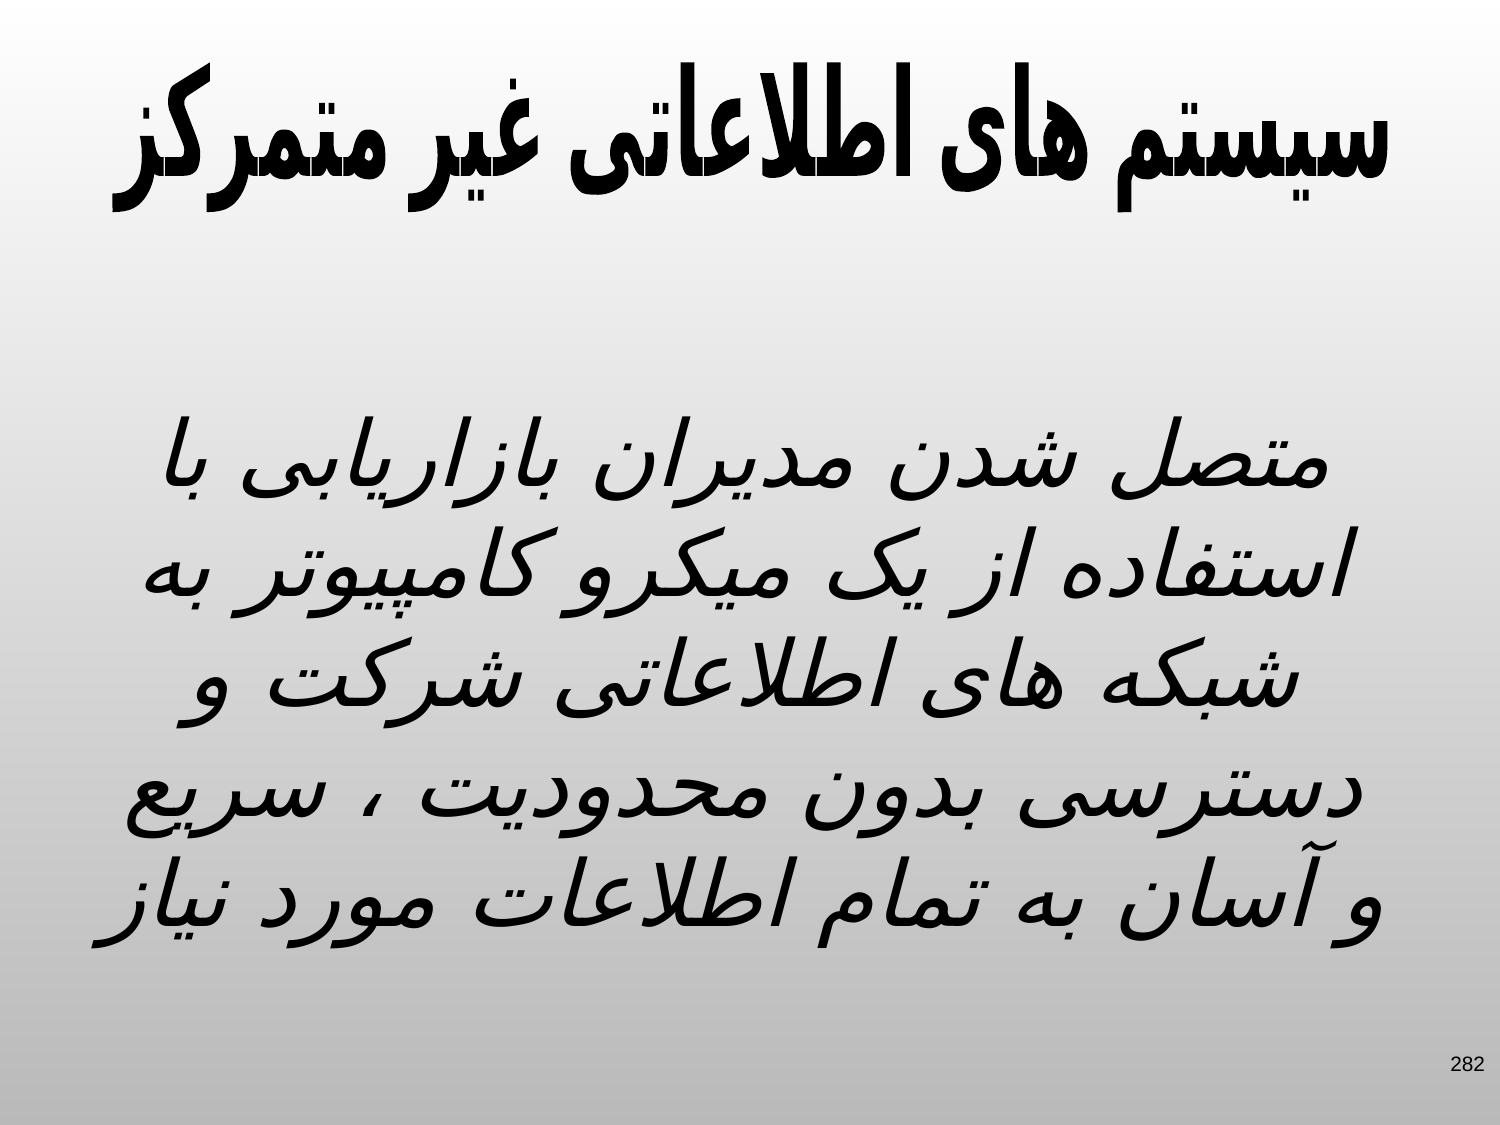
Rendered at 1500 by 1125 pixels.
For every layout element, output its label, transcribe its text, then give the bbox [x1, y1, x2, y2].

slide_number 282 [1149, 1024, 1500, 1103]
text_box متصل شدن مدیران بازاریابی با استفاده از یک میکرو کامپیوتر به شبکه های اطلاعاتی شرکت و دسترسی بدون محدودیت ، سریع و آسان به تمام اطلاعات مورد نیاز [74, 387, 1413, 952]
